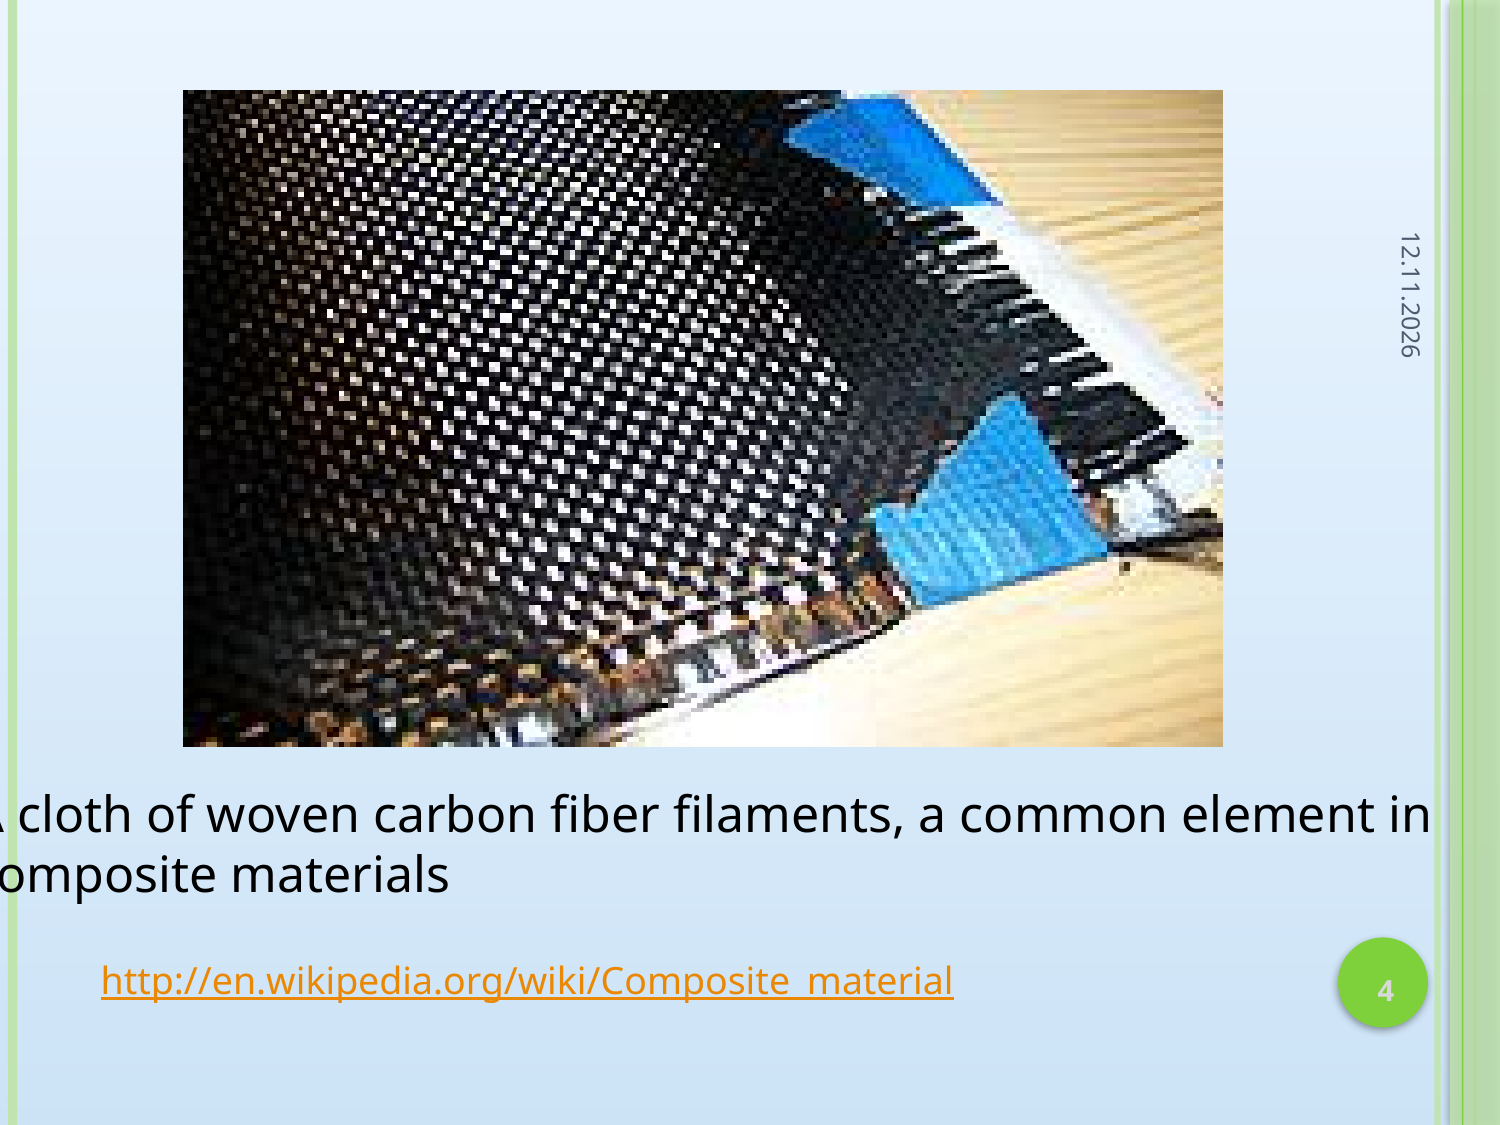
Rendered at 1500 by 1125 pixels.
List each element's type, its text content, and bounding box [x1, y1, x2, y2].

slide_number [1378, 43, 1442, 374]
text_box http://en.wikipedia.org/wiki/Composite_material [85, 949, 970, 1016]
text_box A cloth of woven carbon fiber filaments, a common element in composite materials [0, 775, 1461, 910]
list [182, 89, 1224, 748]
slide_number 4 [1335, 949, 1436, 1035]
